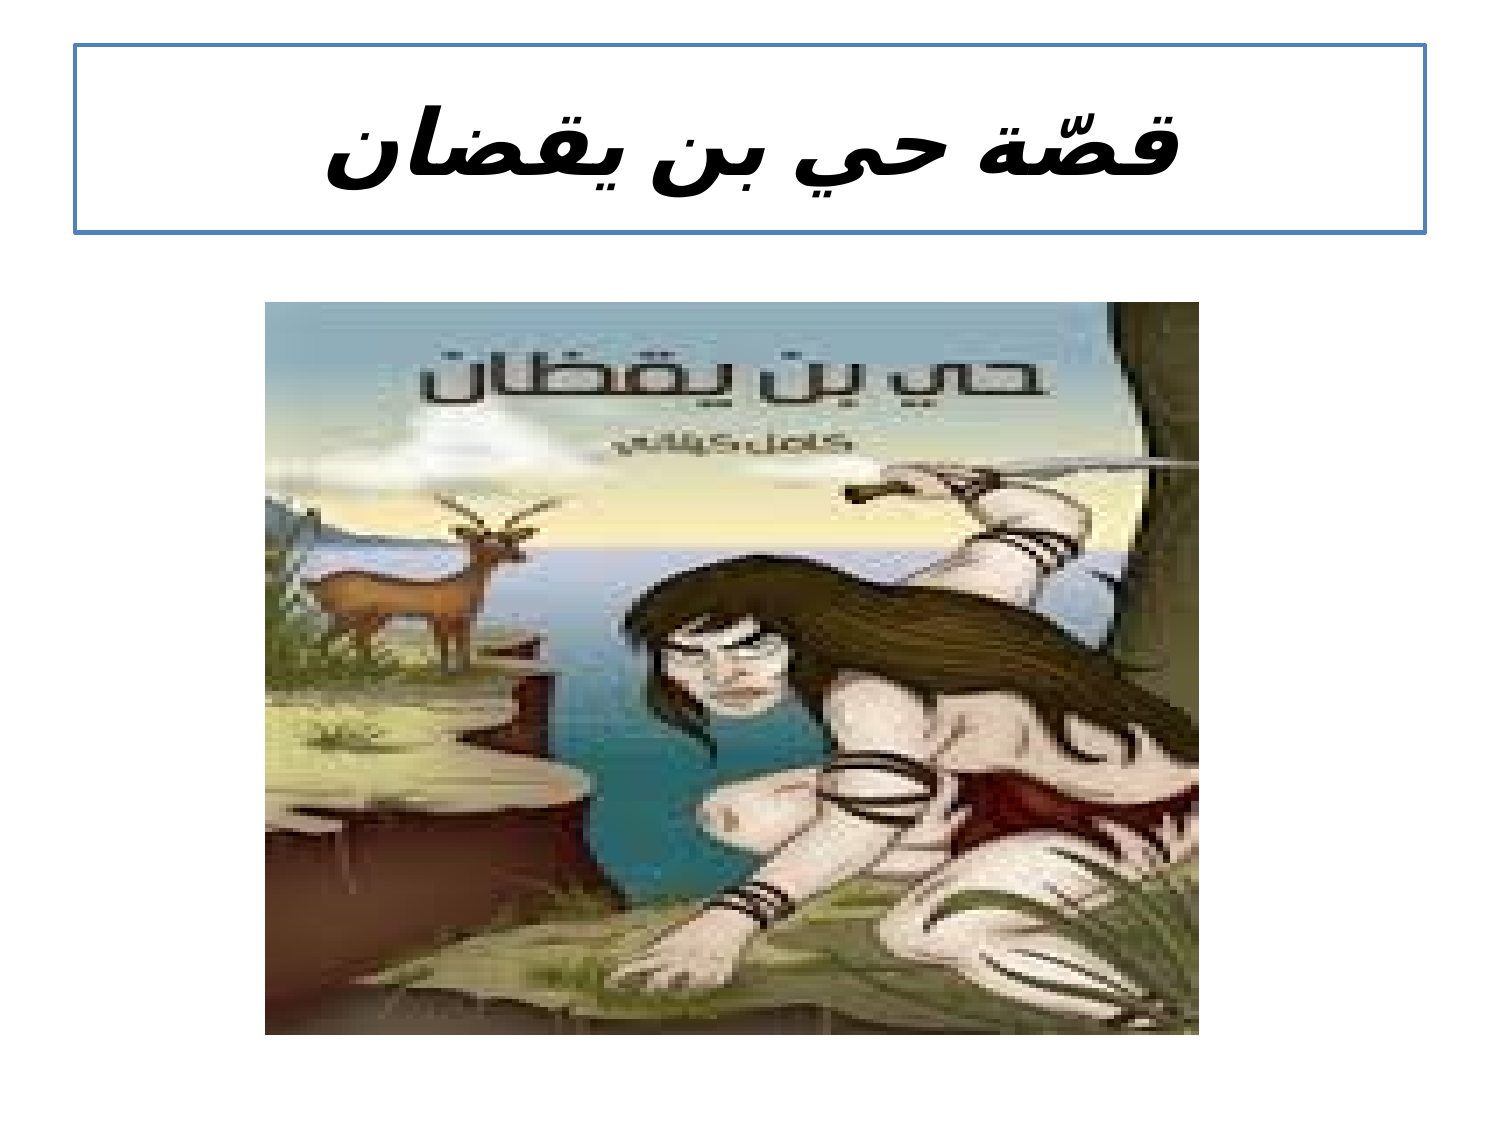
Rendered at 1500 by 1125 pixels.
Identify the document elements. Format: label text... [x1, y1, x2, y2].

title قصّة حي بن يقضان [73, 43, 1427, 235]
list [265, 302, 1200, 1036]
